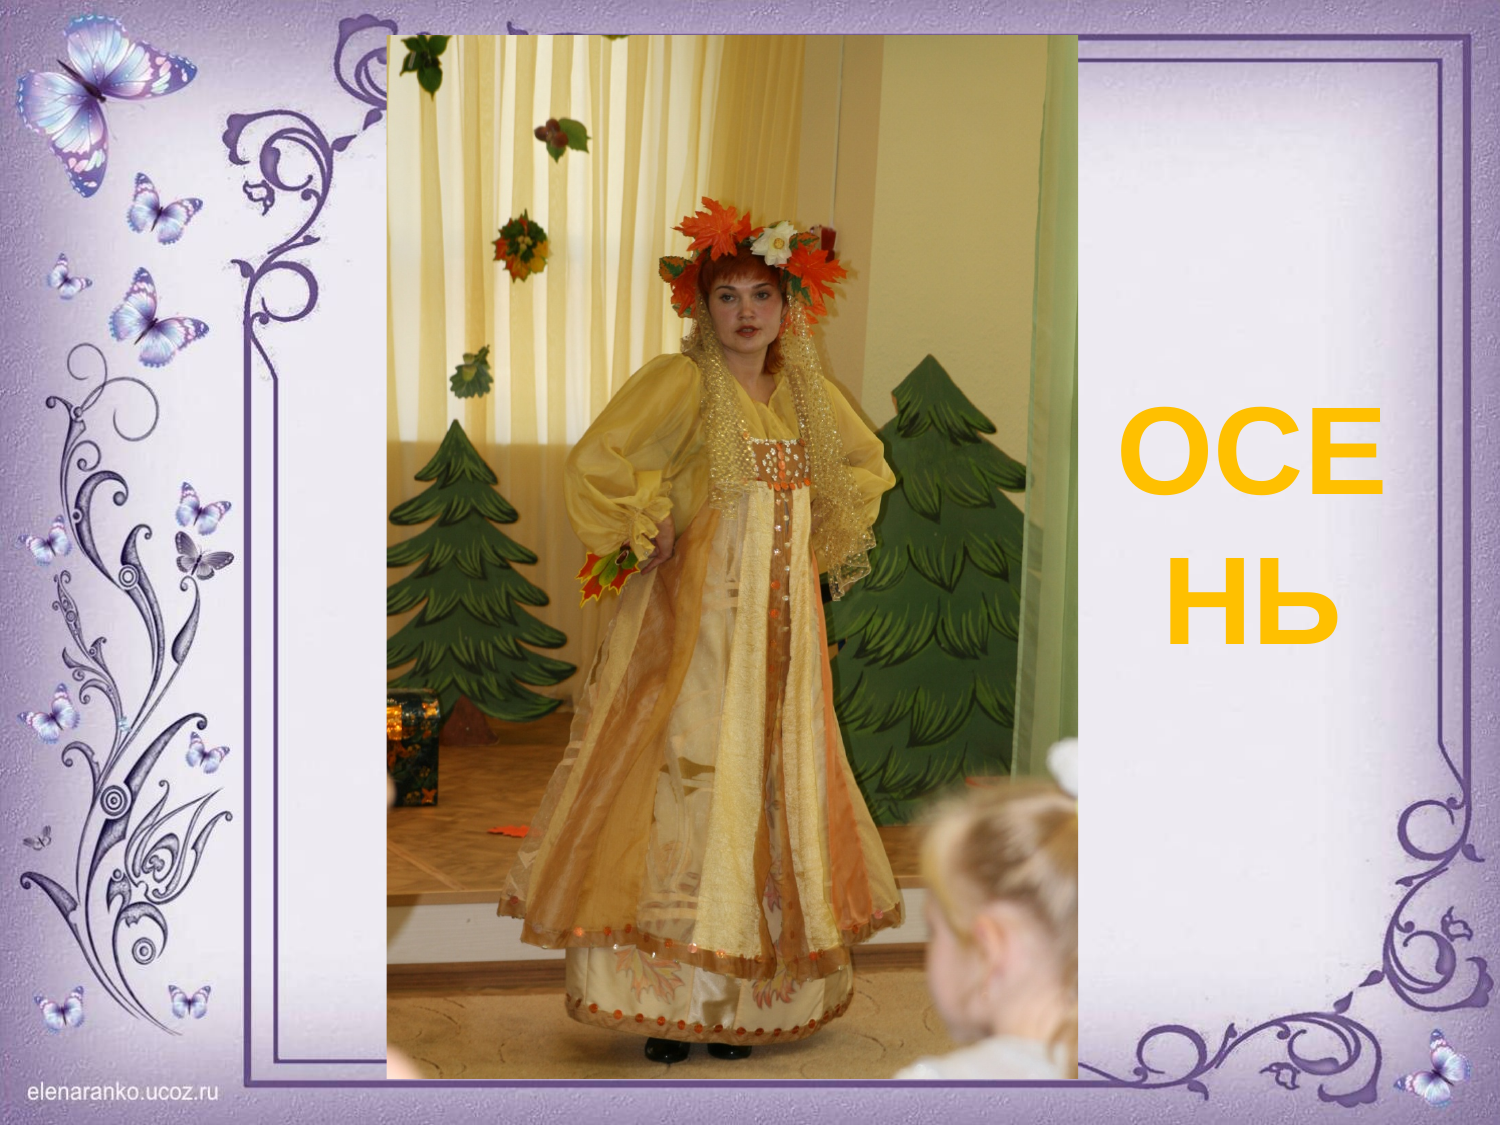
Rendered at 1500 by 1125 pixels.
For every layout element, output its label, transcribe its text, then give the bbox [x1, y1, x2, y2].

title ОСЕНЬ [1083, 78, 1427, 961]
picture [0, 0, 1500, 1125]
